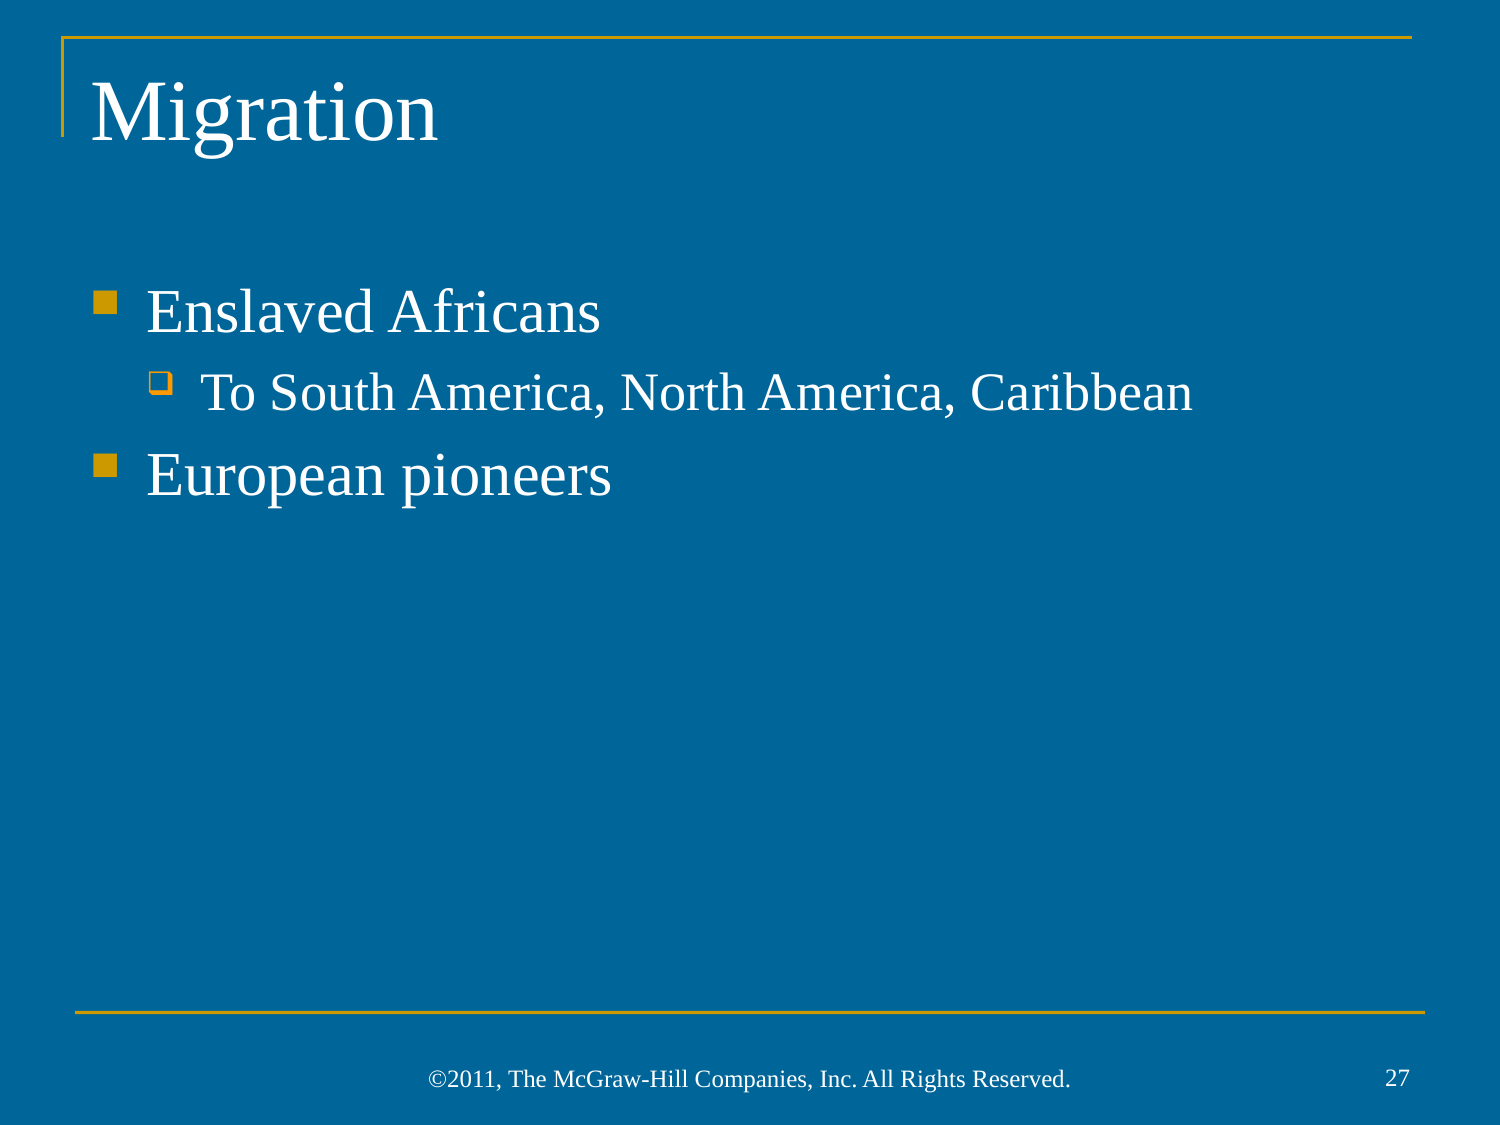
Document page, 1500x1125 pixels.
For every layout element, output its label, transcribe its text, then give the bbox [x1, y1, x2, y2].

list Enslaved Africans To South America, North America, Caribbean European pioneers [74, 262, 1426, 1006]
title Migration [74, 45, 1426, 233]
slide_number 27 [1074, 1023, 1426, 1100]
footer ©2011, The McGraw-Hill Companies, Inc. All Rights Reserved. [324, 1024, 1176, 1101]
